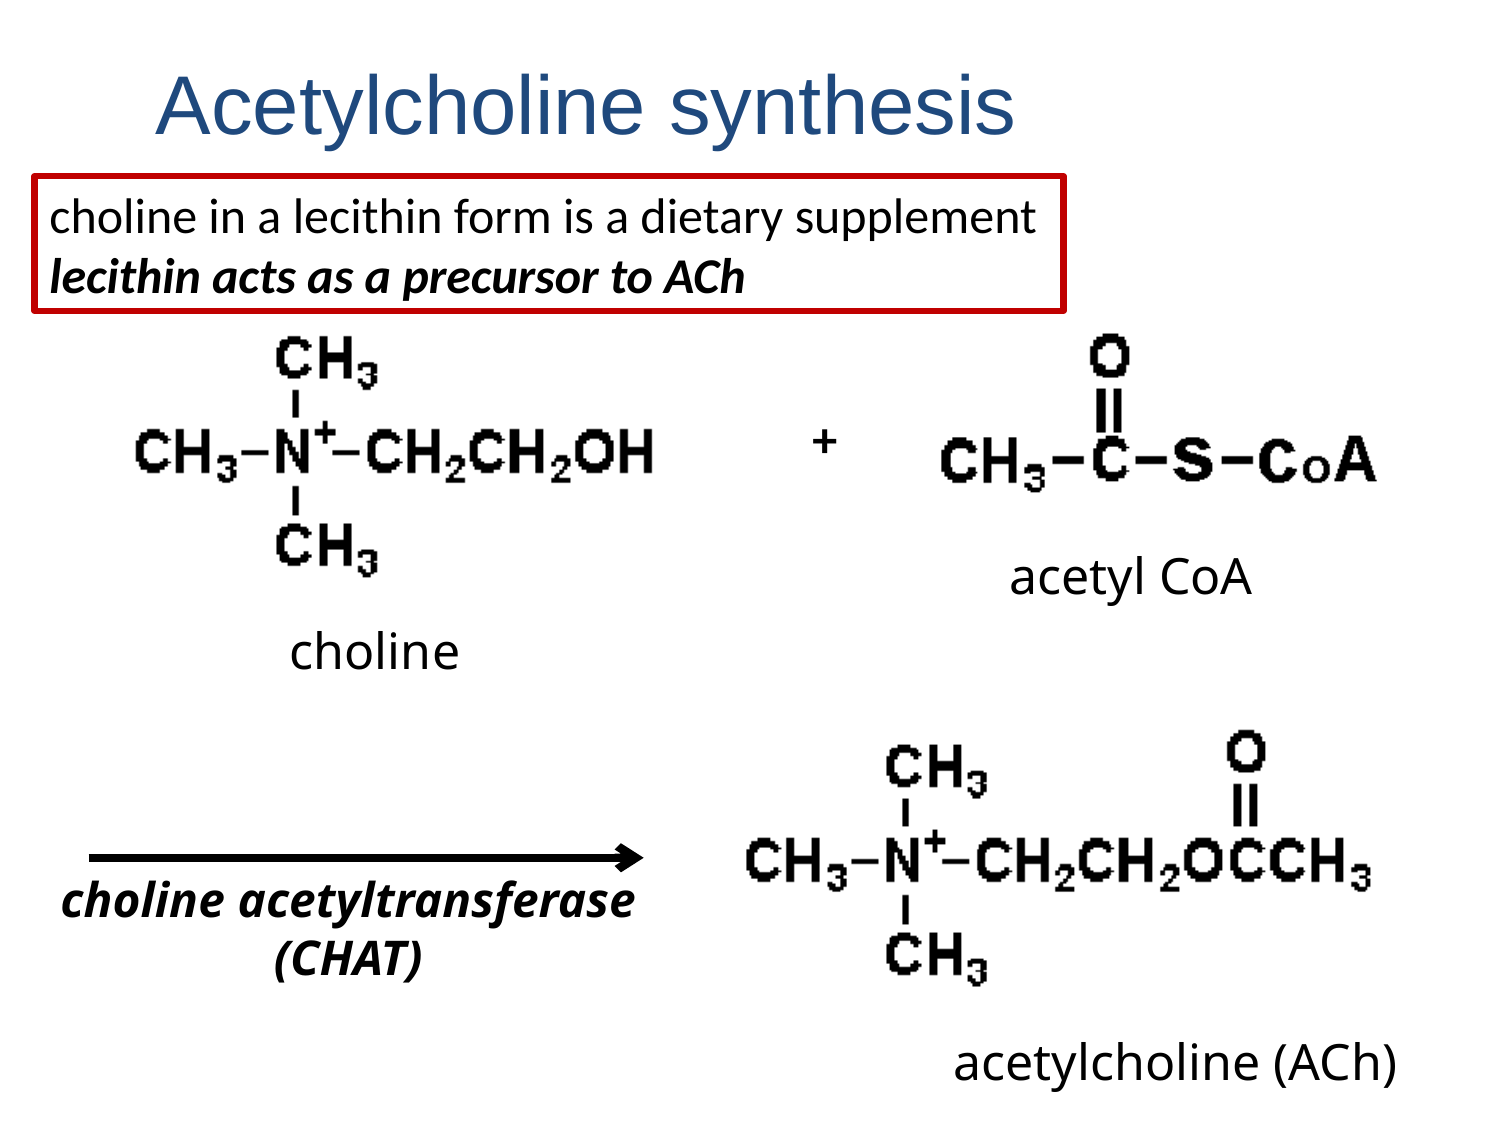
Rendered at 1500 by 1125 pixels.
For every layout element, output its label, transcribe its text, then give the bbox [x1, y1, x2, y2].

title Acetylcholine synthesis [0, 7, 1262, 195]
text_box choline in a lecithin form is a dietary supplement lecithin acts as a precursor to ACh [34, 176, 1064, 311]
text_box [40, 299, 1460, 1100]
